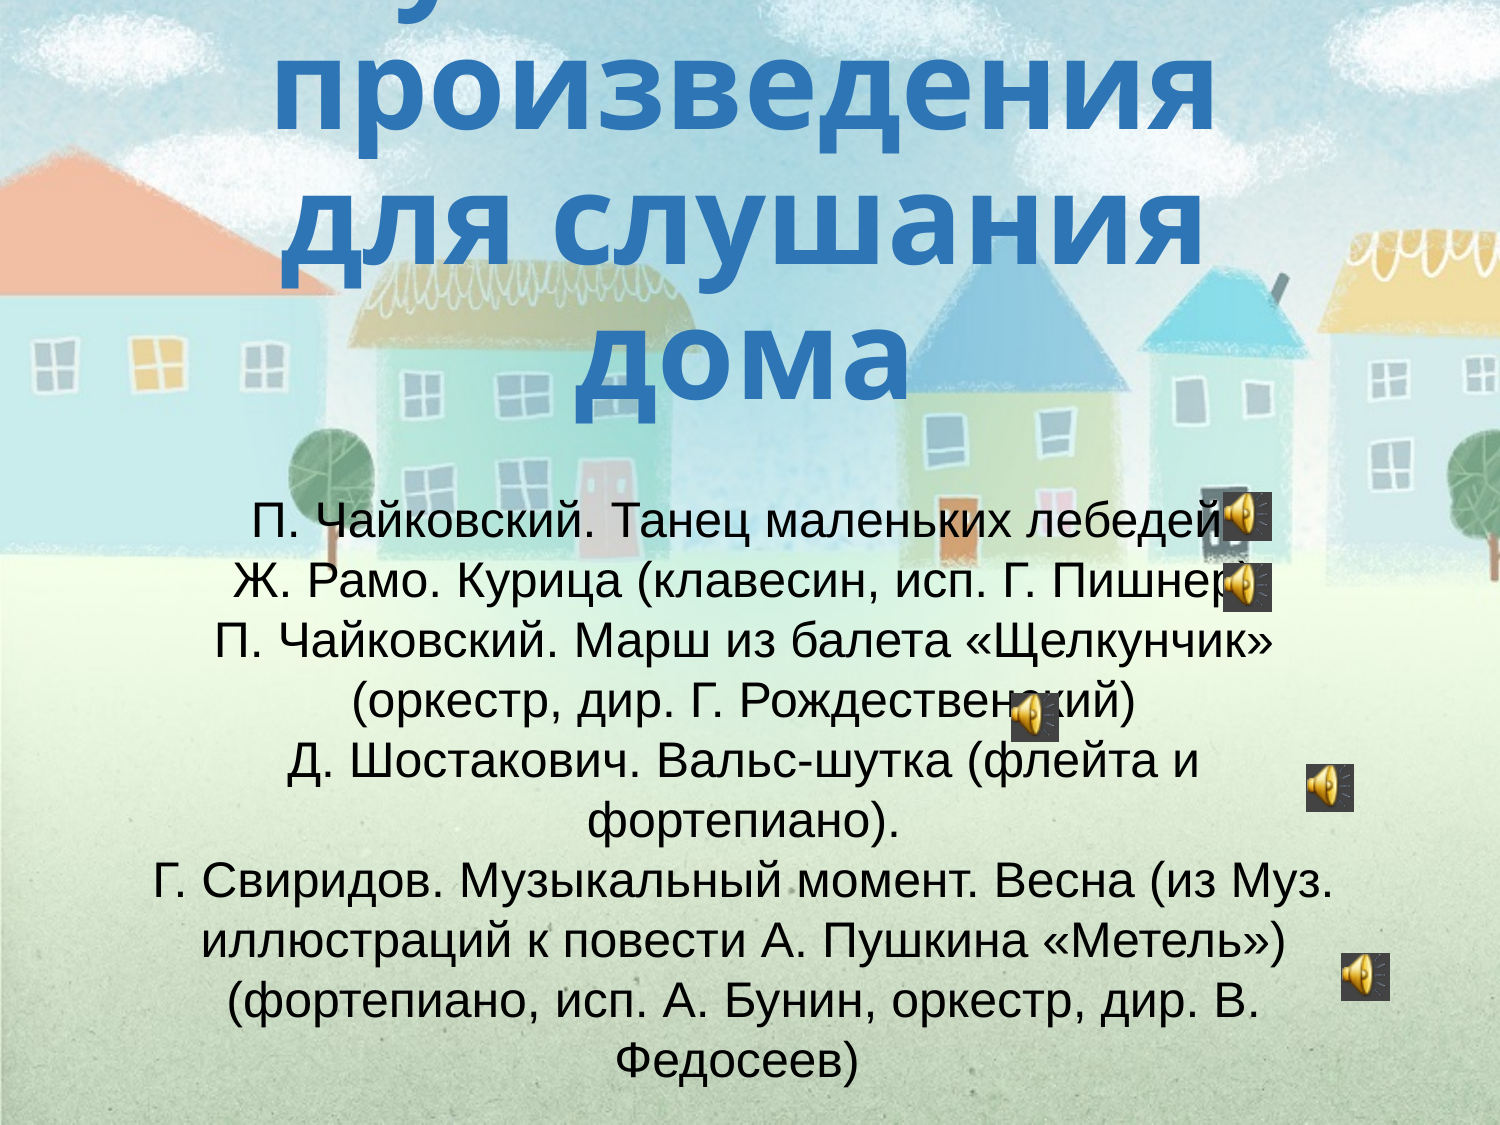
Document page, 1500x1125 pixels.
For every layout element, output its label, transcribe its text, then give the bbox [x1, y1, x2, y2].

title Музыкальные произведения для слушания дома [183, 42, 1308, 435]
picture [0, 0, 1500, 1125]
subtitle П. Чайковский. Танец маленьких лебедей Ж. Рамо. Курица (клавесин, исп. Г. Пишнер) П. Чайковский. Марш из балета «Щелкунчик» (оркестр, дир. Г. Рождественский) Д. Шостакович. Вальс-шутка (флейта и фортепиано). Г. Свиридов. Музыкальный момент. Весна (из Муз. иллюстраций к повести А. Пушкина «Метель») (фортепиано, исп. А. Бунин, оркестр, дир. В. Федосеев) [135, 479, 1353, 1021]
